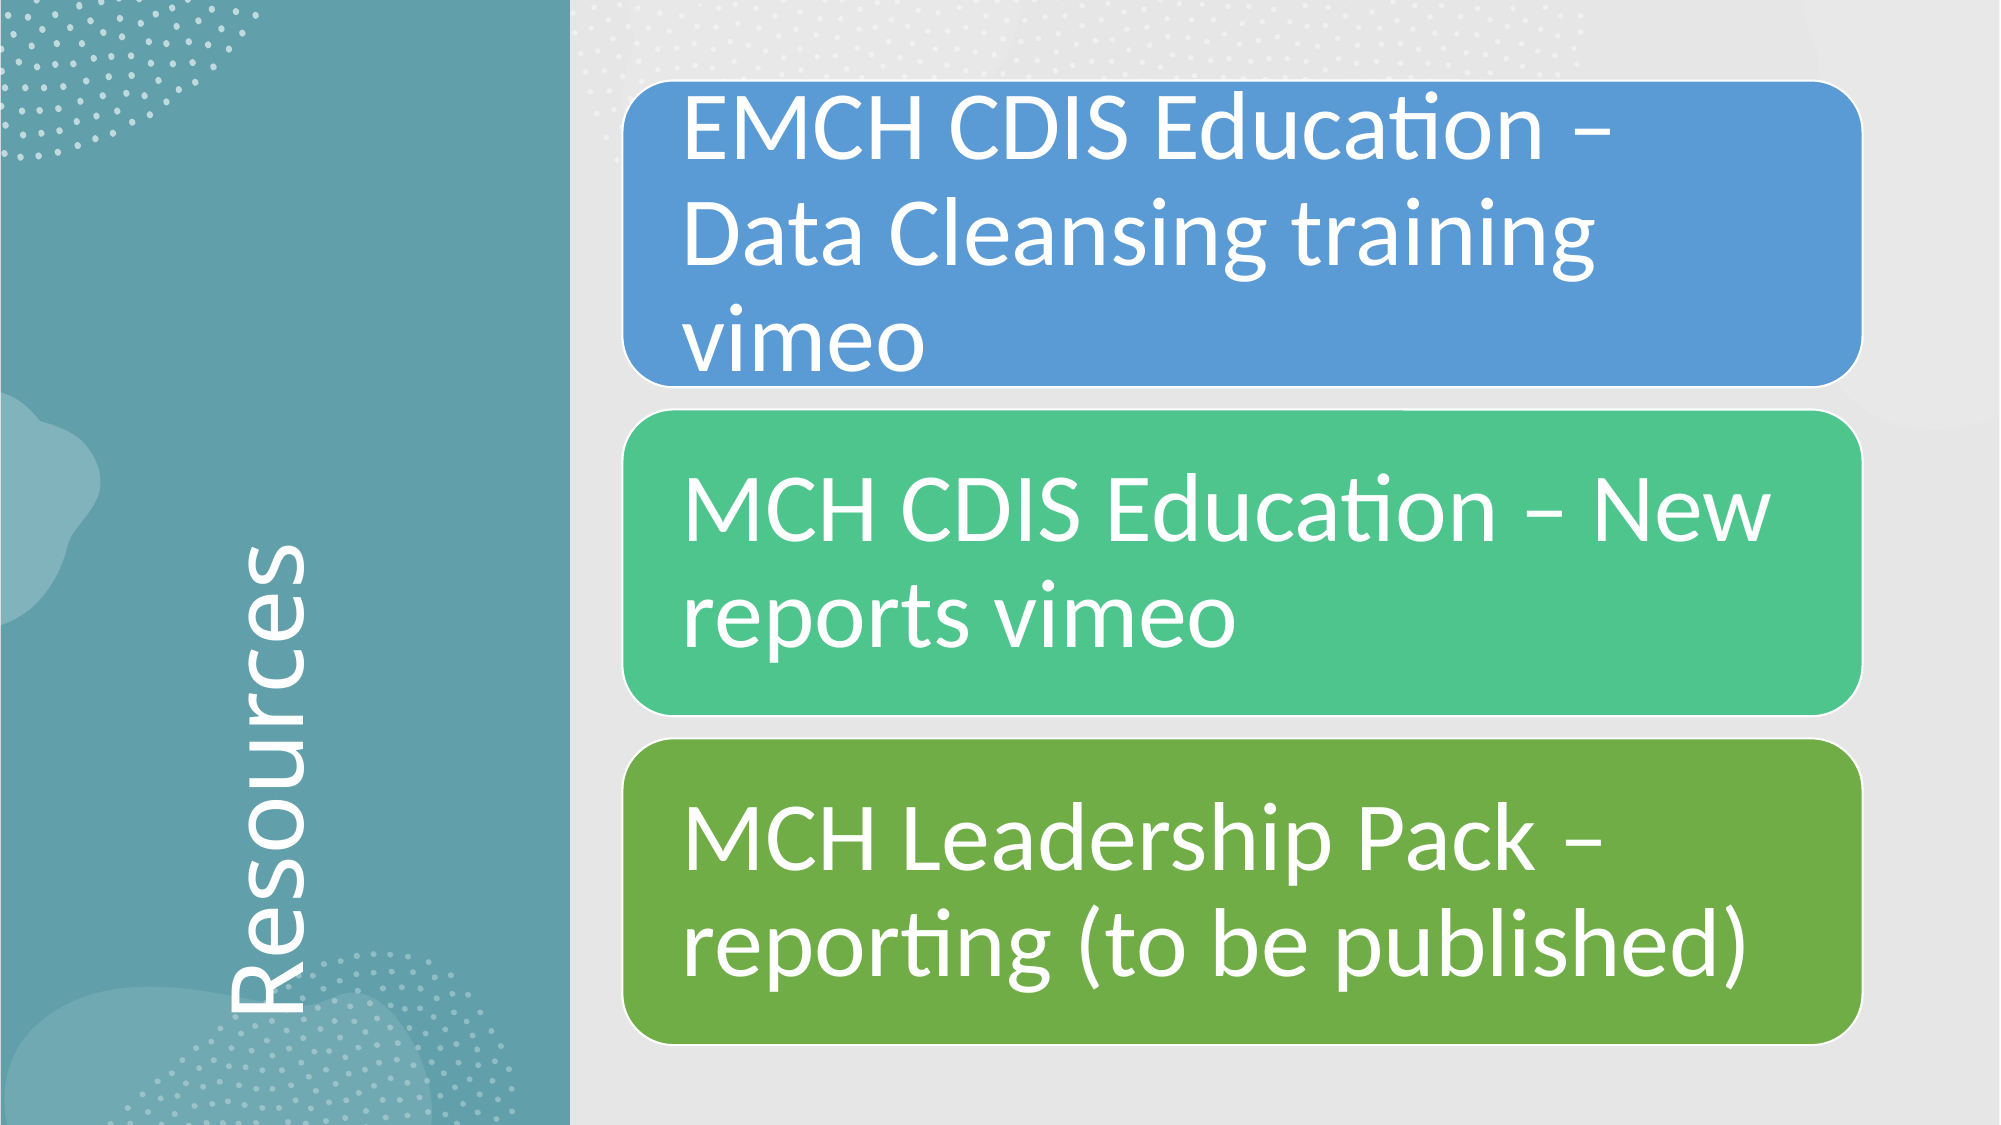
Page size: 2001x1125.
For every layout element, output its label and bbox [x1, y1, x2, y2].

list [622, 47, 1863, 1079]
text_box [0, 0, 2000, 1125]
